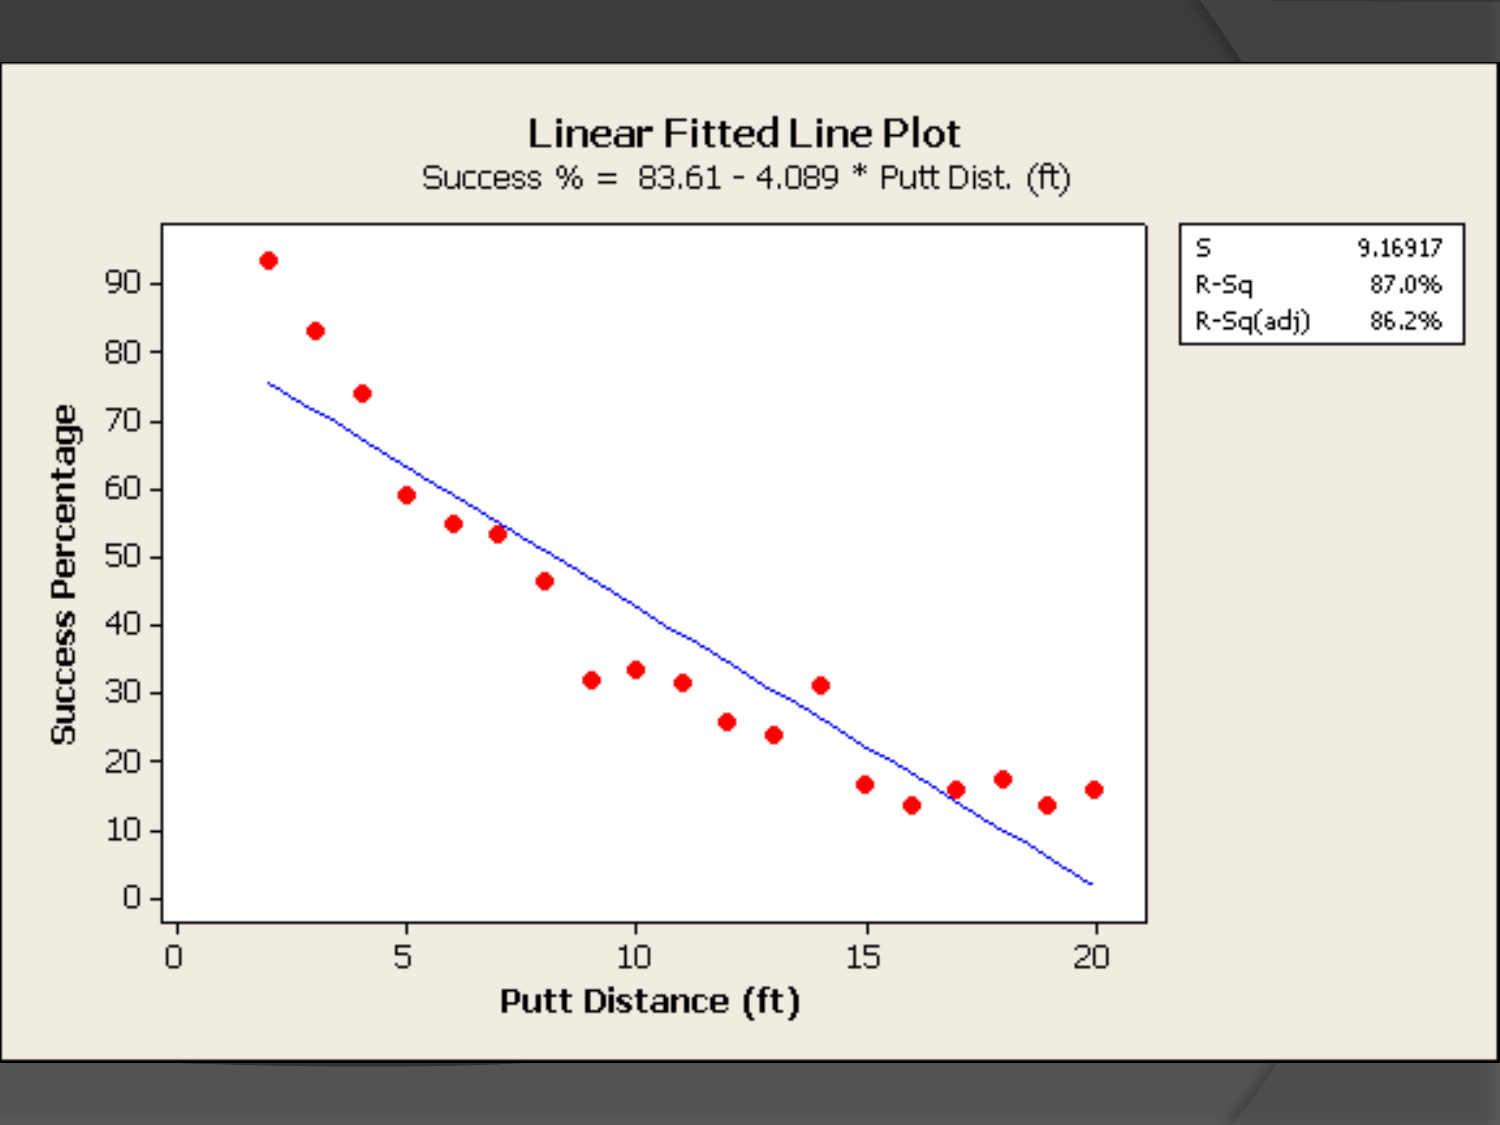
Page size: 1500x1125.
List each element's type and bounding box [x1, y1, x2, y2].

picture [0, 62, 1500, 1063]
